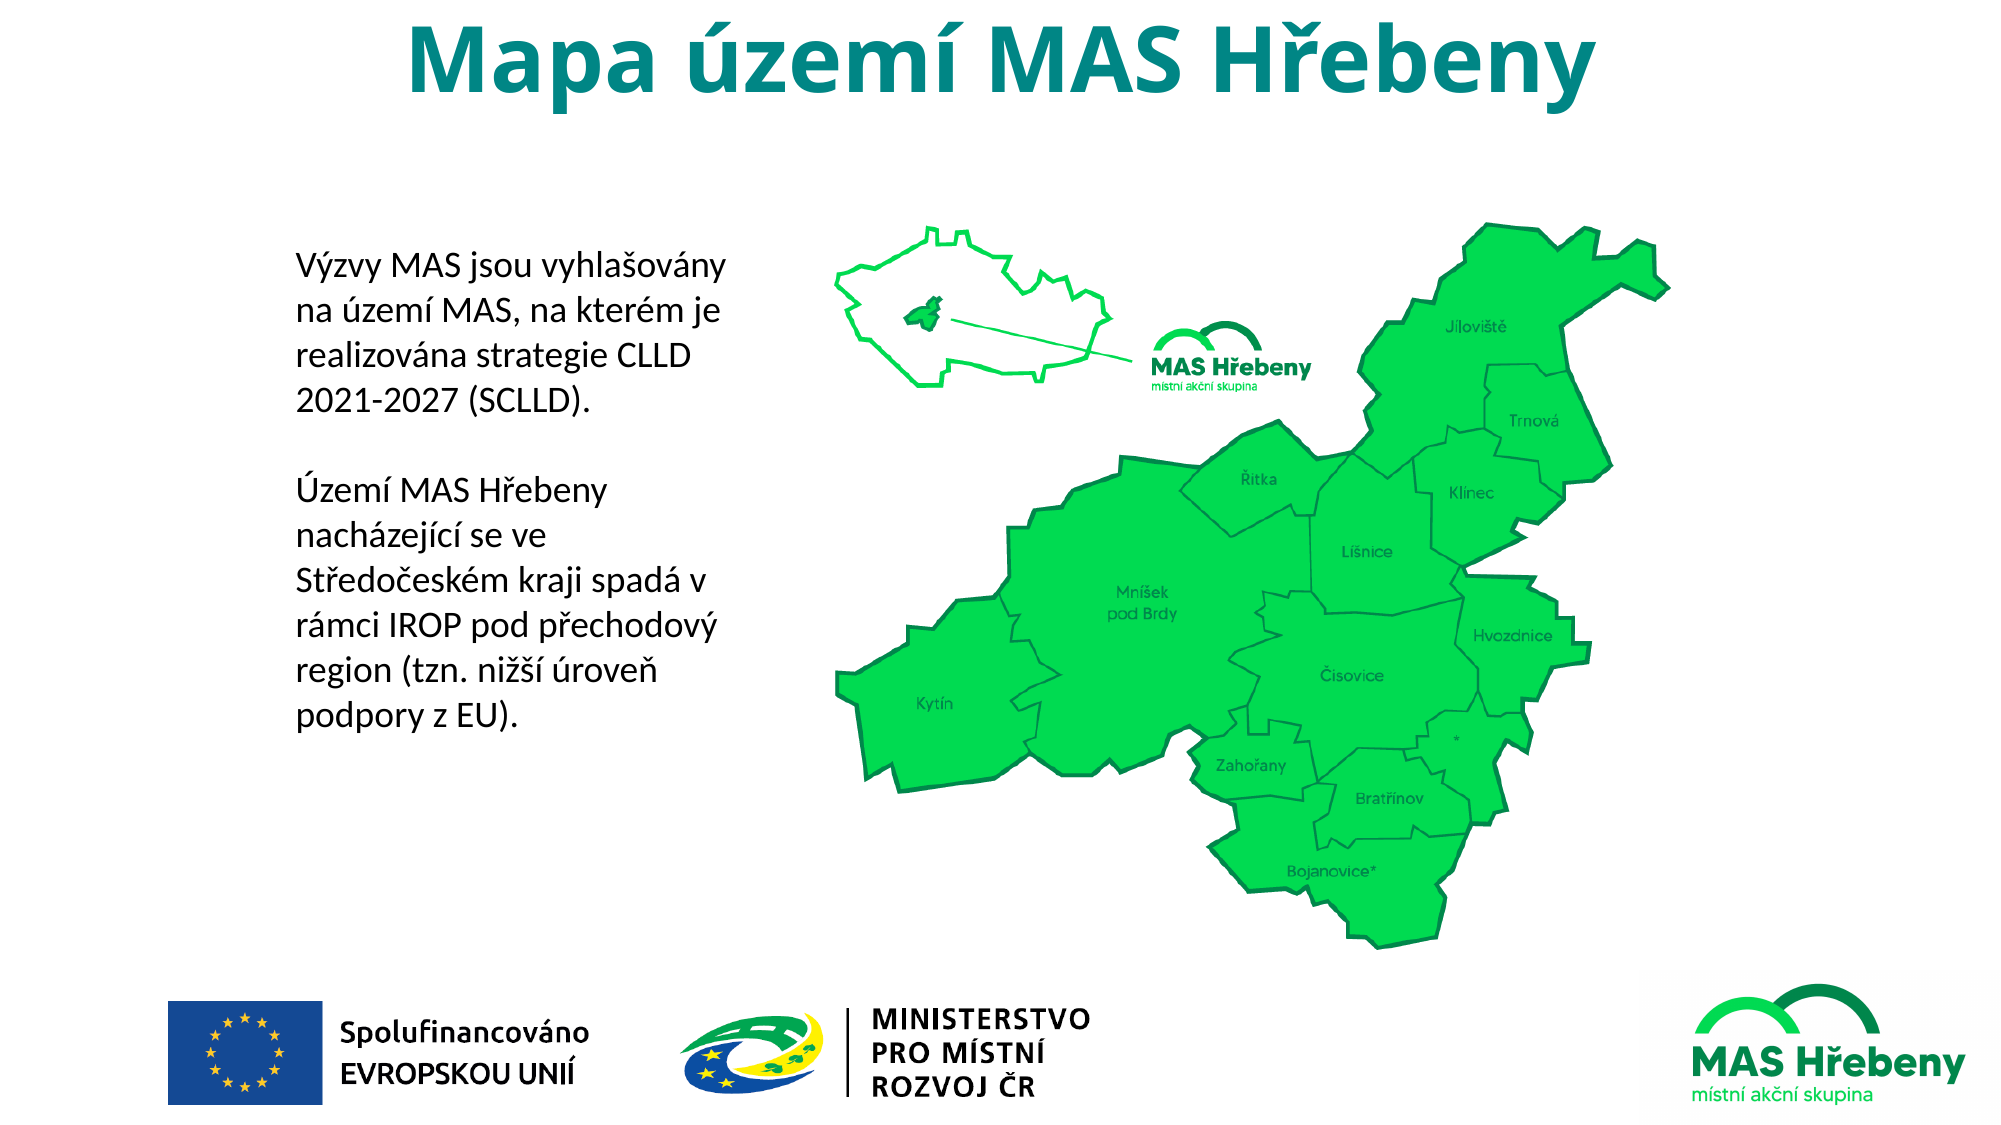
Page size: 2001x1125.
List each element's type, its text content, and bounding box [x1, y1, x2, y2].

title Mapa území MAS Hřebeny [280, 3, 1721, 123]
picture [1639, 970, 2000, 1125]
picture [158, 987, 1104, 1117]
text_box Výzvy MAS jsou vyhlašovány na území MAS, na kterém je realizována strategie CLLD 2021-2027 (SCLLD). Území MAS Hřebeny nacházející se ve Středočeském kraji spadá v rámci IROP pod přechodový region (tzn. nižší úroveň podpory z EU). [280, 232, 765, 742]
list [809, 181, 1693, 958]
